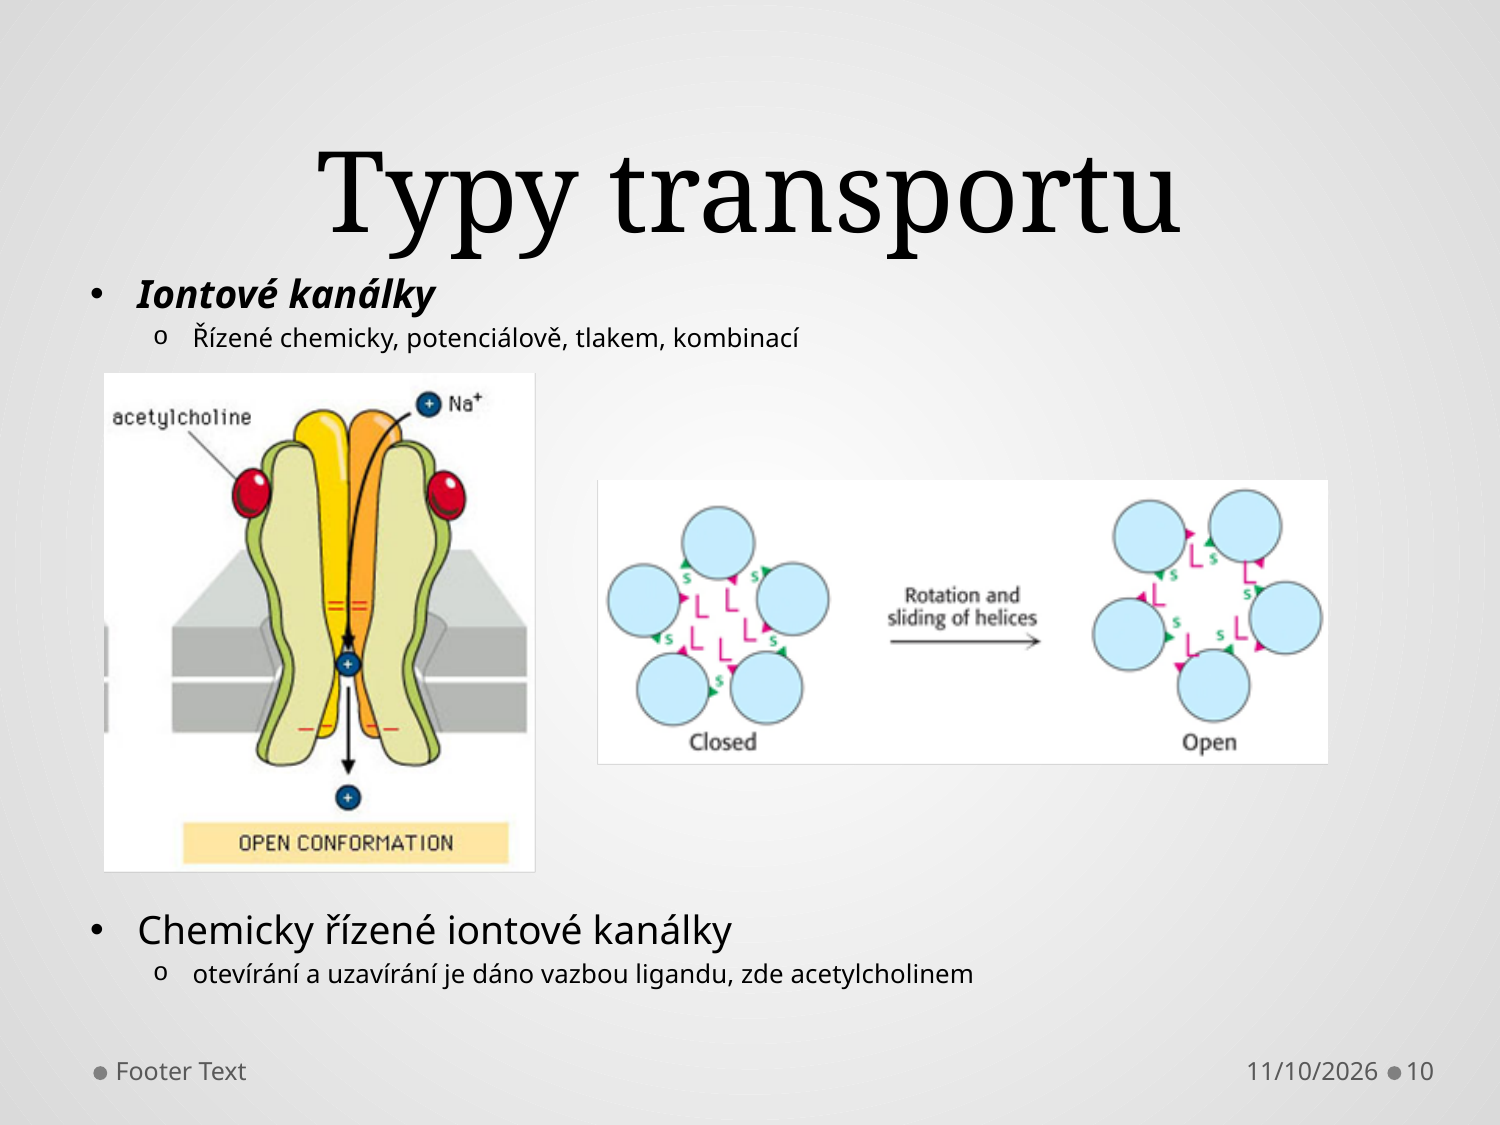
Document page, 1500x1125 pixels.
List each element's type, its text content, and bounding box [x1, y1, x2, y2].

picture [103, 373, 538, 874]
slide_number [1043, 1042, 1386, 1103]
slide_number 10 [1401, 1042, 1494, 1103]
footer Footer Text [108, 1042, 576, 1103]
list Iontové kanálky Řízené chemicky, potenciálově, tlakem, kombinací Chemicky řízené iontové kanálky otevírání a uzavírání je dáno vazbou ligandu, zde acetylcholinem [75, 262, 1425, 1005]
picture [596, 480, 1328, 767]
title Typy transportu [75, 0, 1425, 262]
